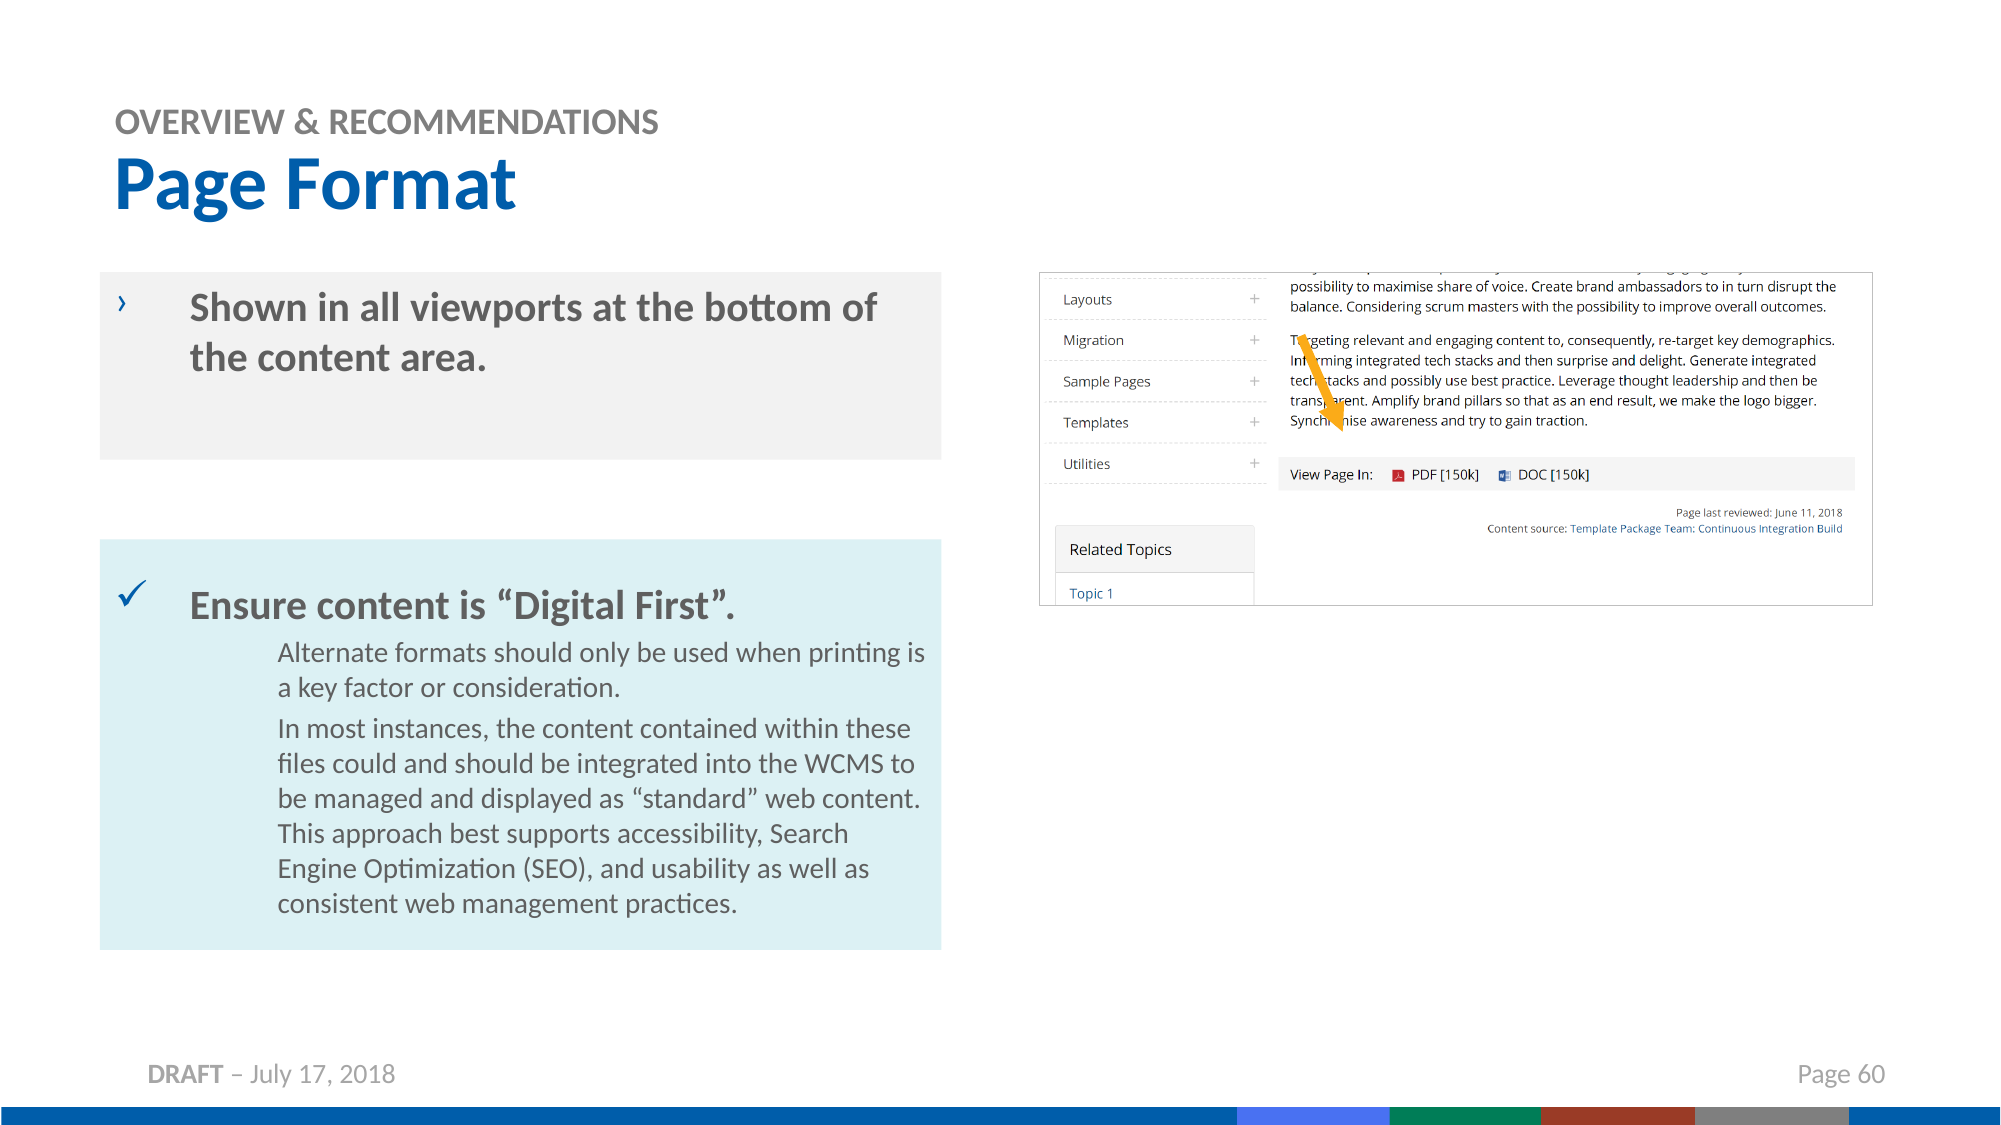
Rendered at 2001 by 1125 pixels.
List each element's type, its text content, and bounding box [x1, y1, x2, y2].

title OVERVIEW & RECOMMENDATIONS Page Format [99, 45, 1900, 233]
text_box Shown in all viewports at the bottom of the content area. [99, 272, 942, 460]
picture [1038, 271, 1873, 606]
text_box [1300, 335, 1343, 433]
list Ensure content is “Digital First”. Alternate formats should only be used when printing is a key factor or consideration. In most instances, the content contained within these files could and should be integrated into the WCMS to be managed and displayed as “standard” web content. This approach best supports accessibility, Search Engine Optimization (SEO), and usability as well as consistent web management practices. [99, 539, 942, 950]
picture [1, 1097, 2001, 1125]
